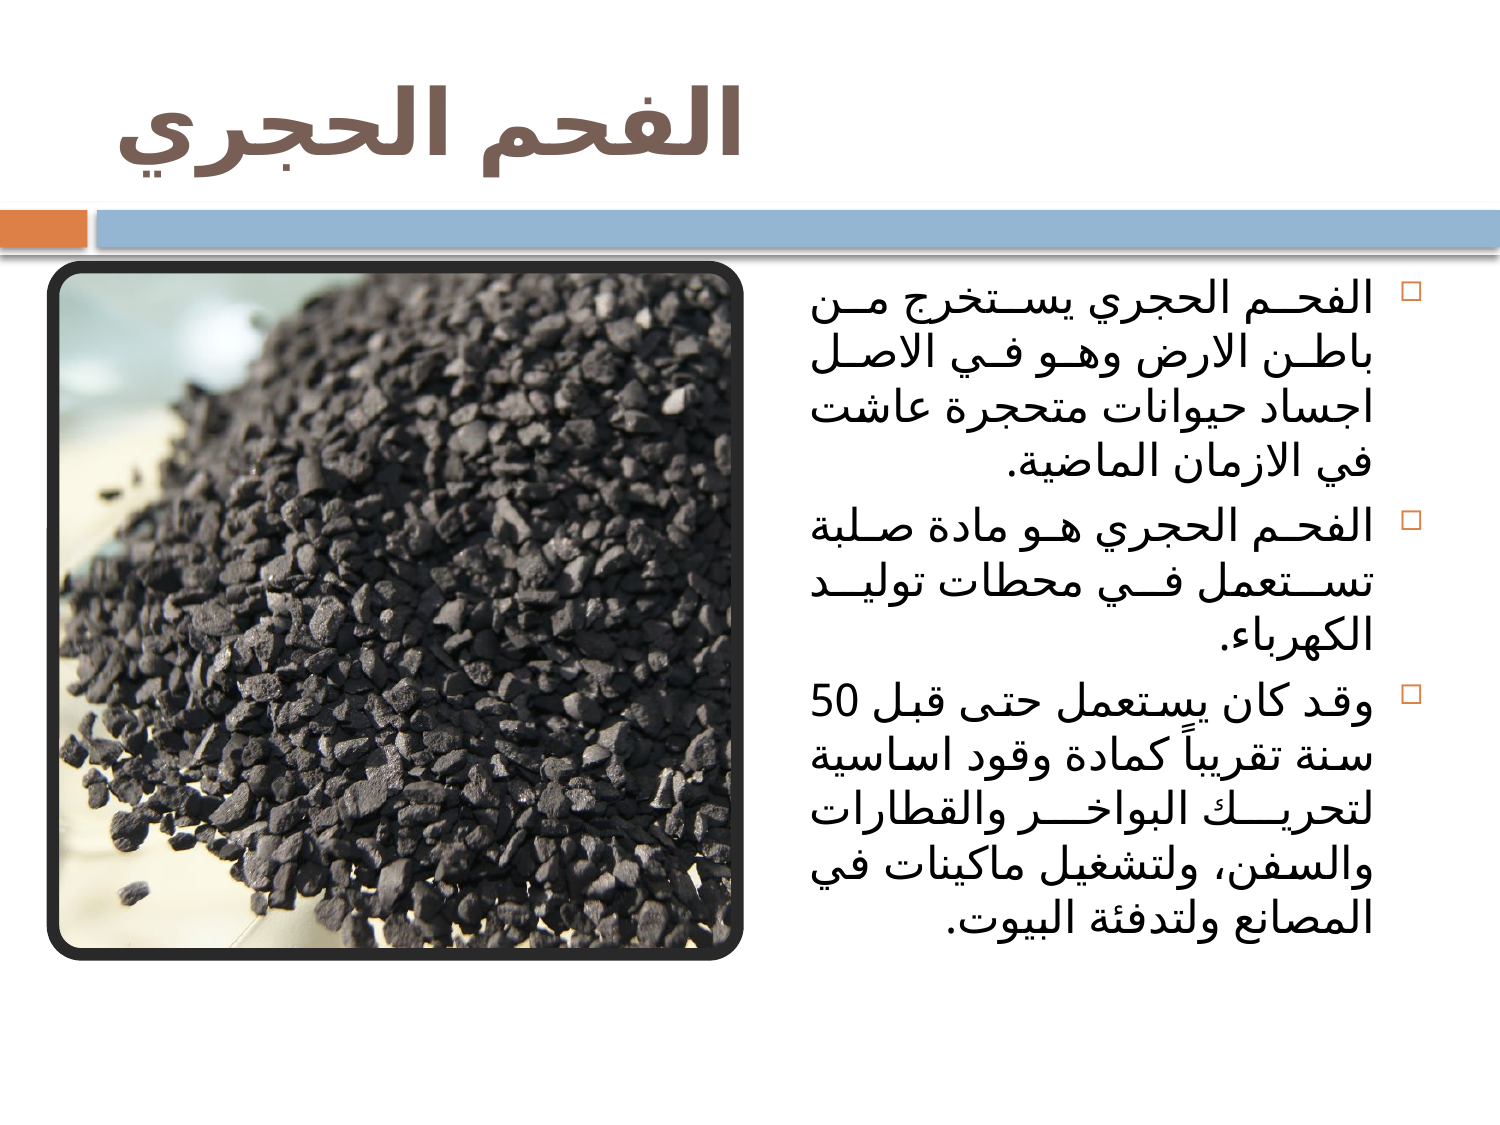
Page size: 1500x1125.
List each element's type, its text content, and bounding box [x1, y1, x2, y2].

title الفحم الحجري [99, 37, 1438, 200]
list الفحم الحجري يستخرج من باطن الارض وهو في الاصل اجساد حيوانات متحجرة عاشت في الازمان الماضية. الفحم الحجري هو مادة صلبة تستعمل في محطات توليد الكهرباء. وقد كان يستعمل حتى قبل 50 سنة تقريباً كمادة وقود اساسية لتحريك البواخر والقطارات والسفن، ولتشغيل ماكينات في المصانع ولتدفئة البيوت. [794, 260, 1433, 1011]
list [52, 266, 738, 955]
